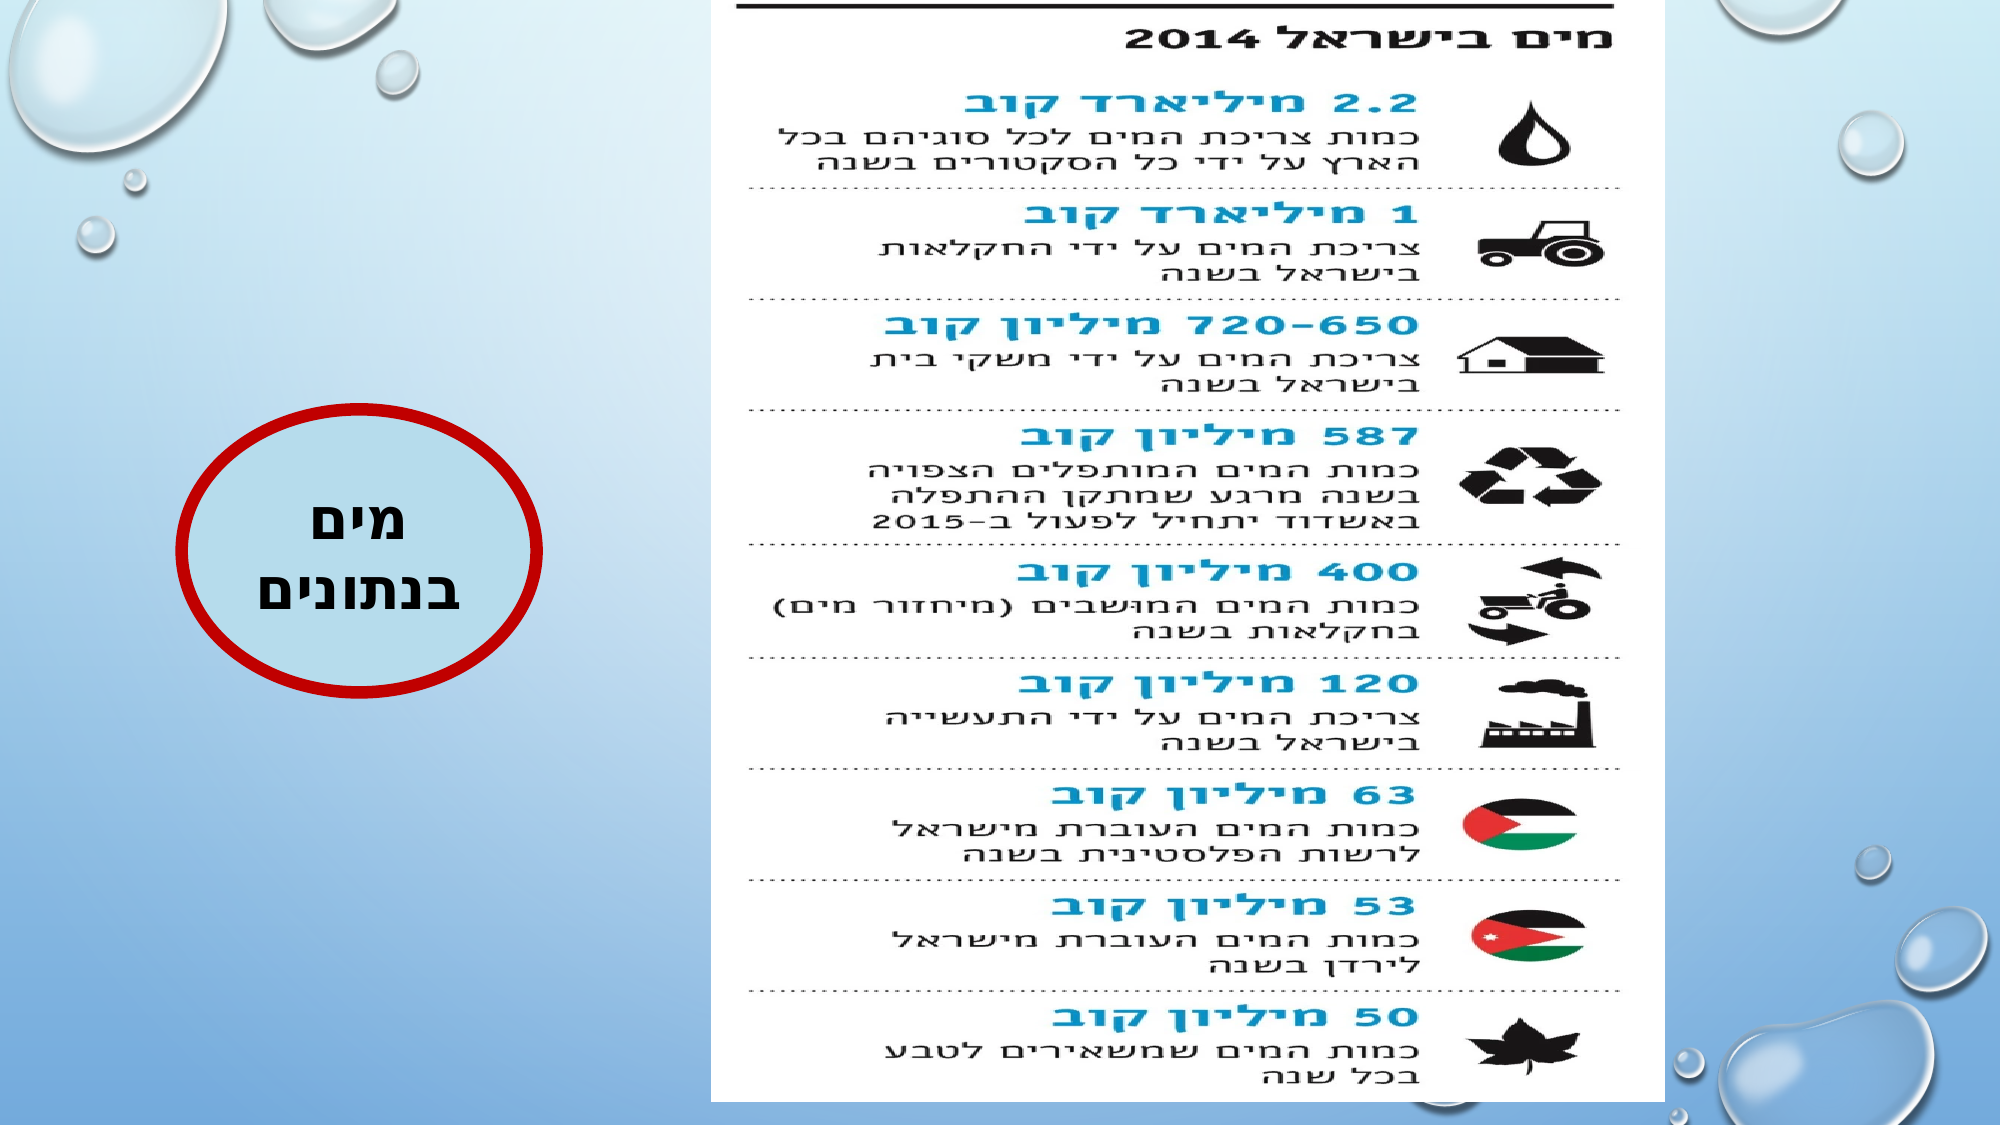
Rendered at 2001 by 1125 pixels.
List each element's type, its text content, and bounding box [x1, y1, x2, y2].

picture [0, 0, 2000, 1125]
text_box מים בנתונים [180, 408, 538, 694]
